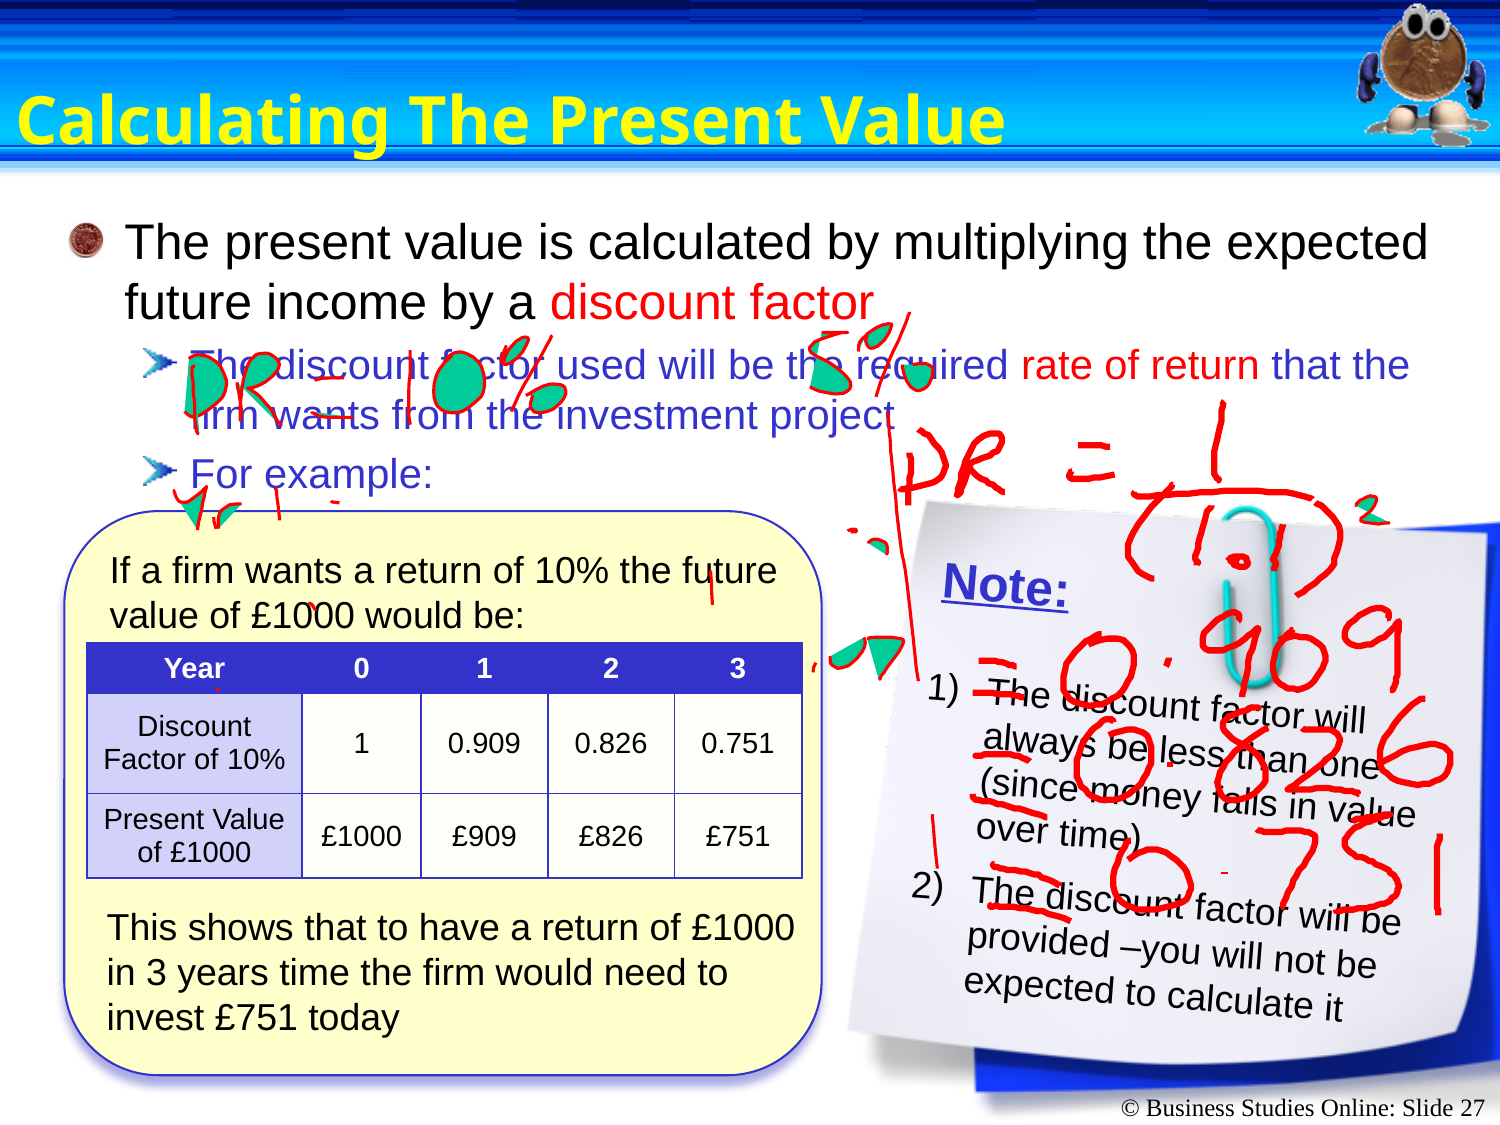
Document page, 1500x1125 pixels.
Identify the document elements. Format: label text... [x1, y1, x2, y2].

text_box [184, 335, 567, 434]
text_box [770, 433, 1500, 1125]
title Calculating The Present Value [0, 42, 1276, 193]
picture [143, 348, 177, 378]
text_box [172, 486, 340, 692]
text_box The present value is calculated by multiplying the expected future income by a discount factor The discount factor used will be the required rate of return that the firm wants from the investment project For example: [53, 202, 1471, 506]
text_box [710, 311, 938, 869]
picture [143, 456, 177, 486]
text_box [1218, 401, 1225, 432]
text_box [64, 510, 765, 1076]
picture [68, 222, 104, 258]
picture [0, 0, 1500, 185]
